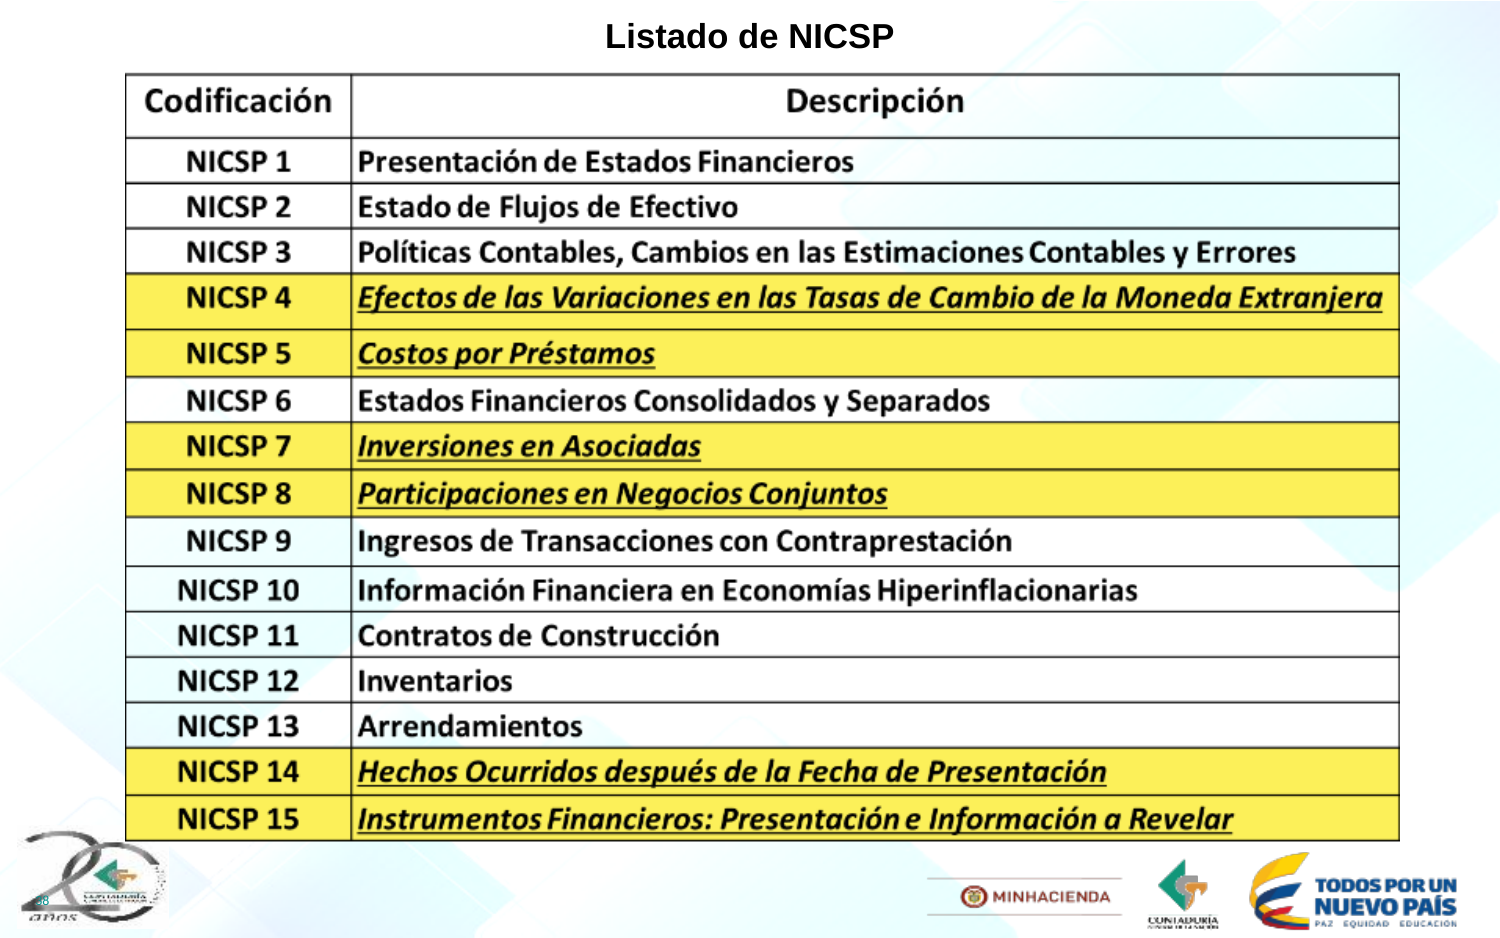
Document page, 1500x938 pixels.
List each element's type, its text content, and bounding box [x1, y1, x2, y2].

picture [17, 66, 1466, 938]
slide_number 38 [20, 883, 334, 929]
text_box Listado de NICSP [437, 6, 1063, 63]
